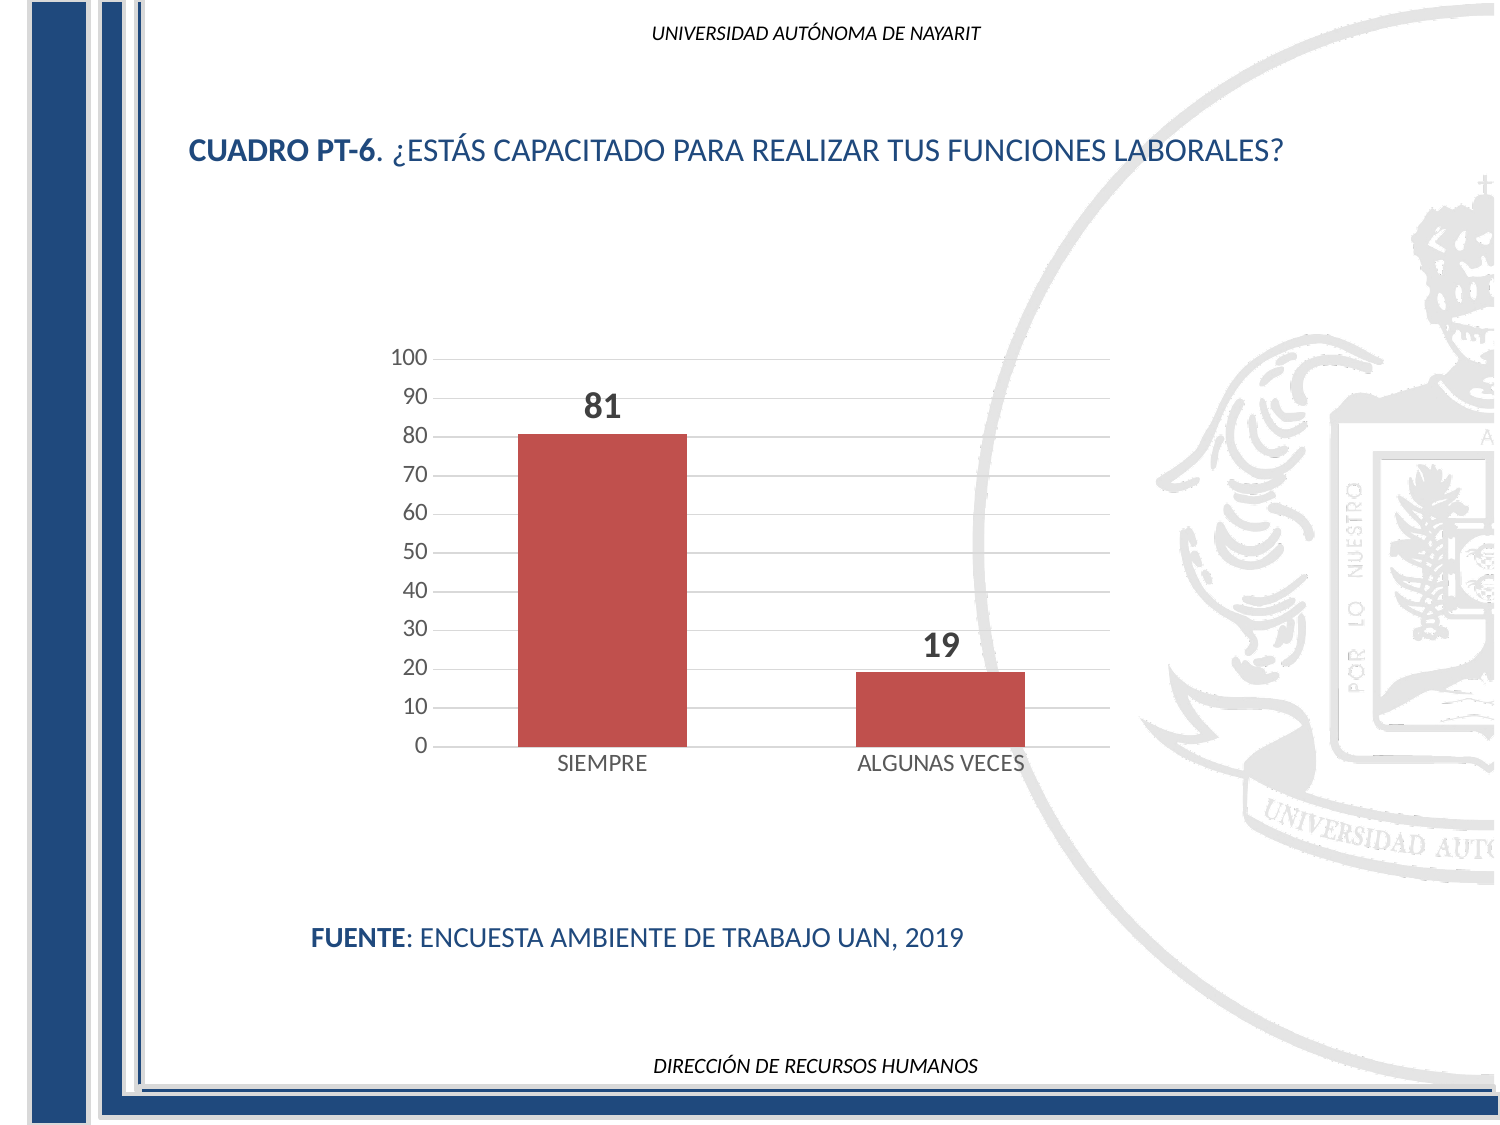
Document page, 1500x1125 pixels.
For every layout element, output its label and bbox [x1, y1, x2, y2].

text_box [29, 0, 1500, 1125]
chart [374, 337, 1126, 787]
